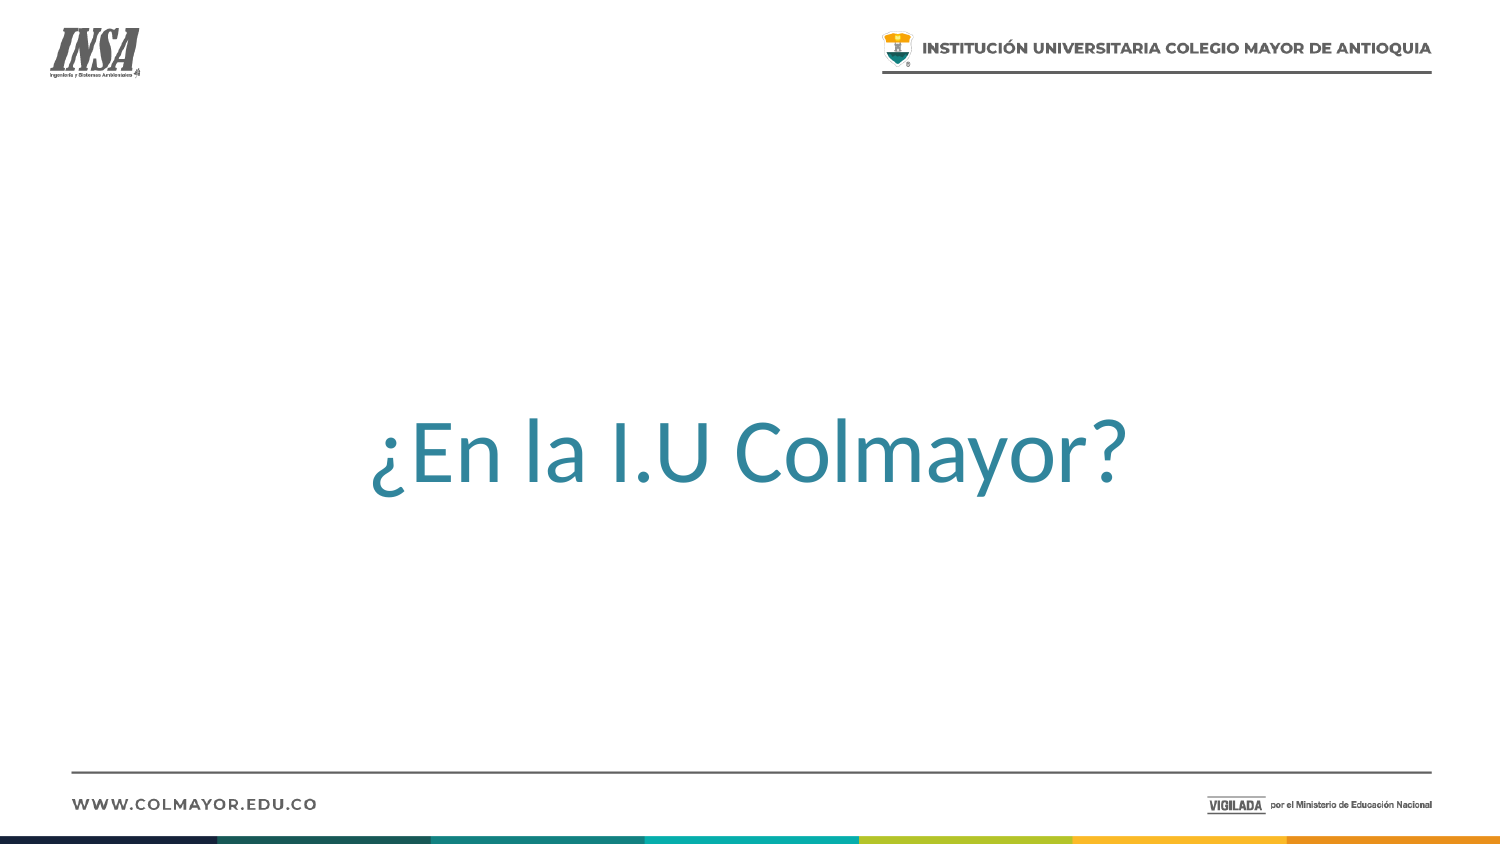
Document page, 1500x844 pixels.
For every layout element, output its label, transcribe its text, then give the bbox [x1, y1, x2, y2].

title ¿En la I.U Colmayor? [75, 375, 1425, 516]
picture [0, 0, 1500, 844]
